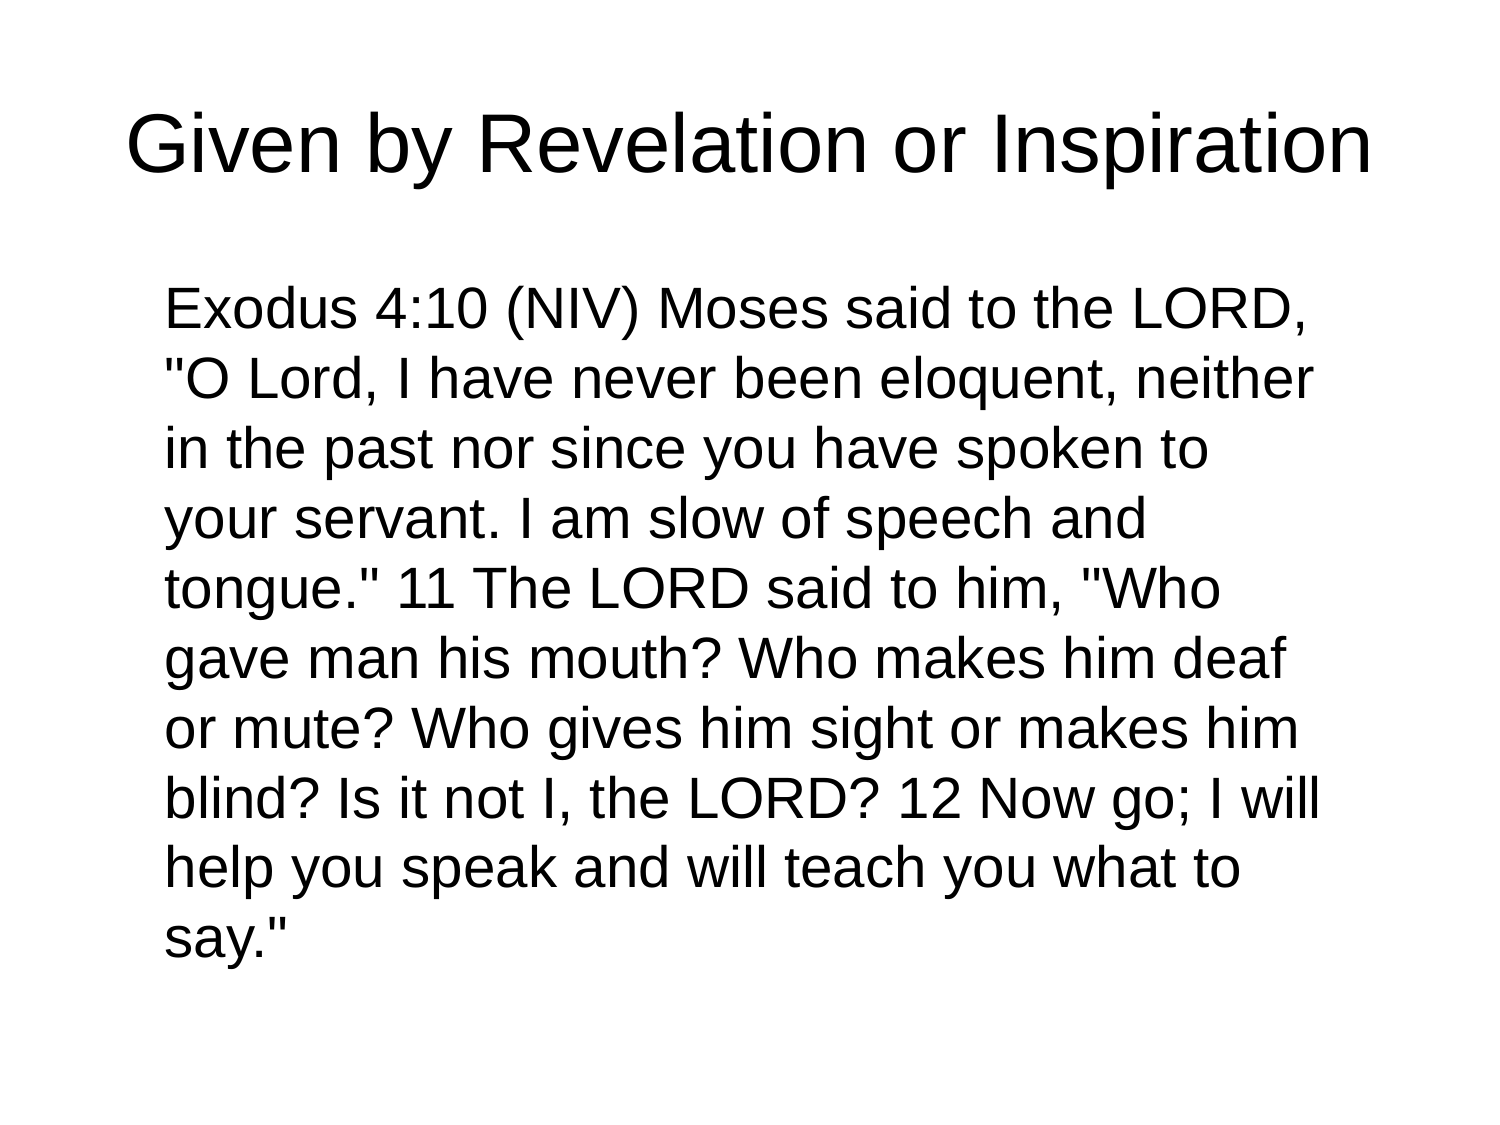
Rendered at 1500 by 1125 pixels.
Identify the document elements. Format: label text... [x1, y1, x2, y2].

title Given by Revelation or Inspiration [74, 44, 1426, 233]
text_box Exodus 4:10 (NIV) Moses said to the LORD, "O Lord, I have never been eloquent, neither in the past nor since you have spoken to your servant. I am slow of speech and tongue." 11 The LORD said to him, "Who gave man his mouth? Who makes him deaf or mute? Who gives him sight or makes him blind? Is it not I, the LORD? 12 Now go; I will help you speak and will teach you what to say." [149, 262, 1350, 977]
